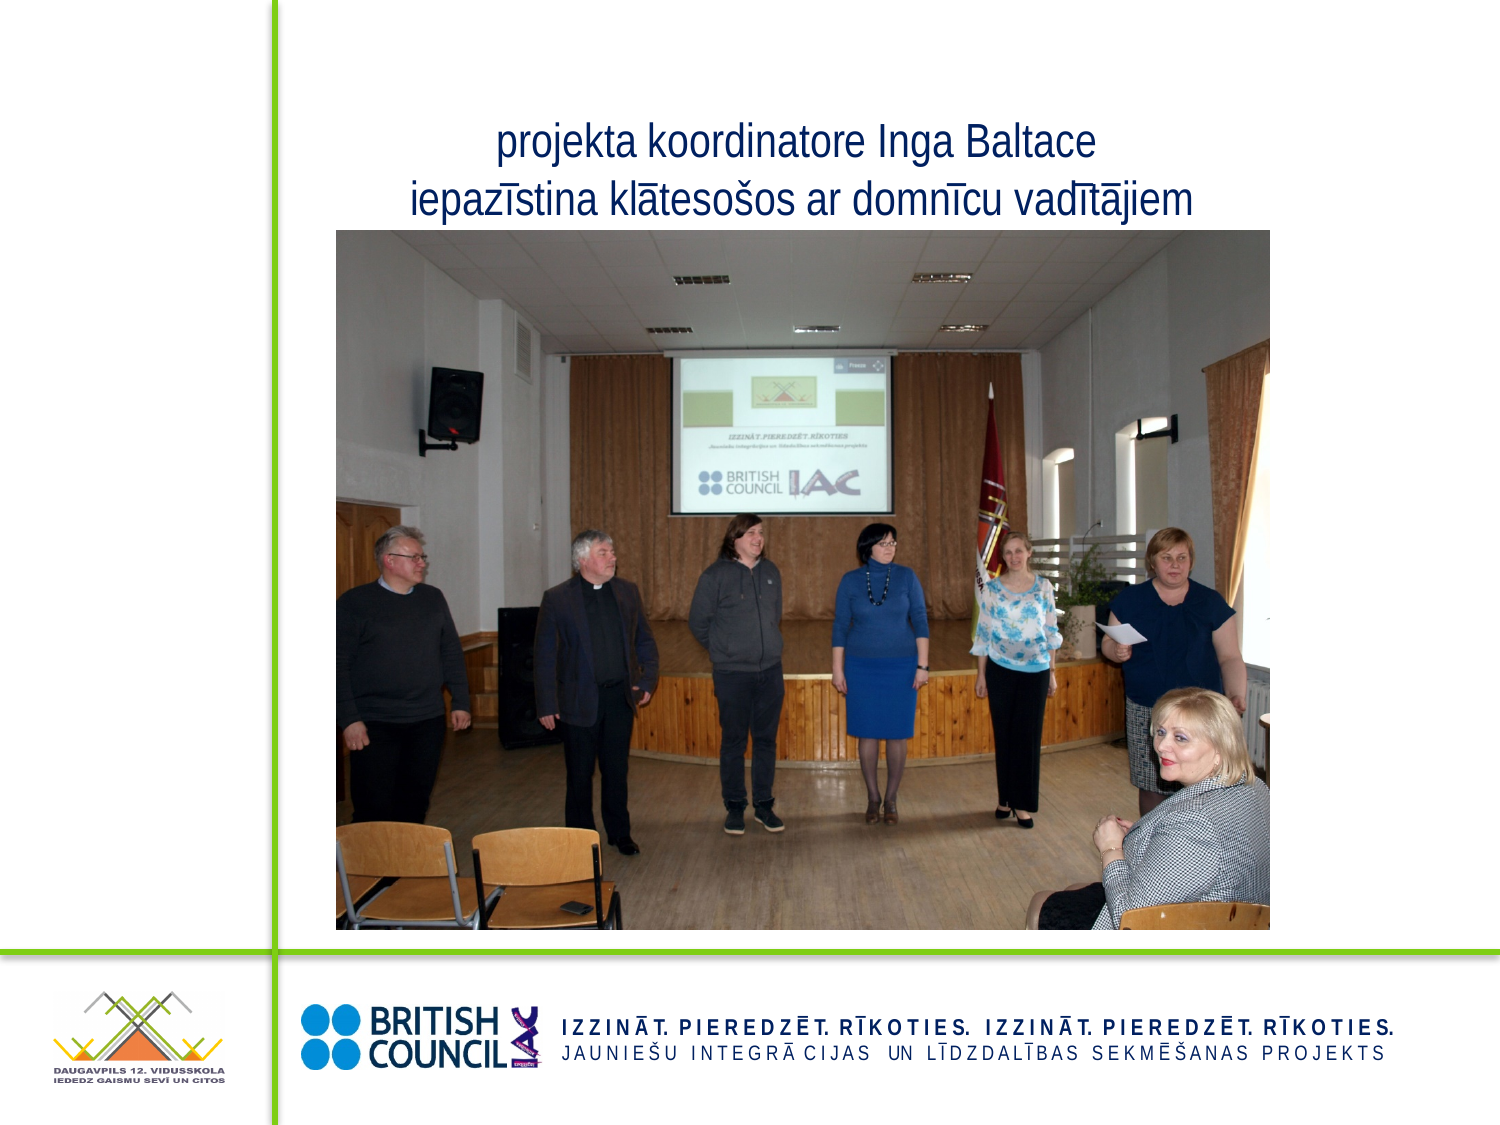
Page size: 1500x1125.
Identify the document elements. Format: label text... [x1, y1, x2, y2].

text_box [300, 1004, 1450, 1076]
picture [52, 991, 225, 1084]
title projekta koordinatore Inga Baltace iepazīstina klātesošos ar domnīcu vadītājiem [336, 101, 1270, 229]
picture [336, 229, 1270, 931]
